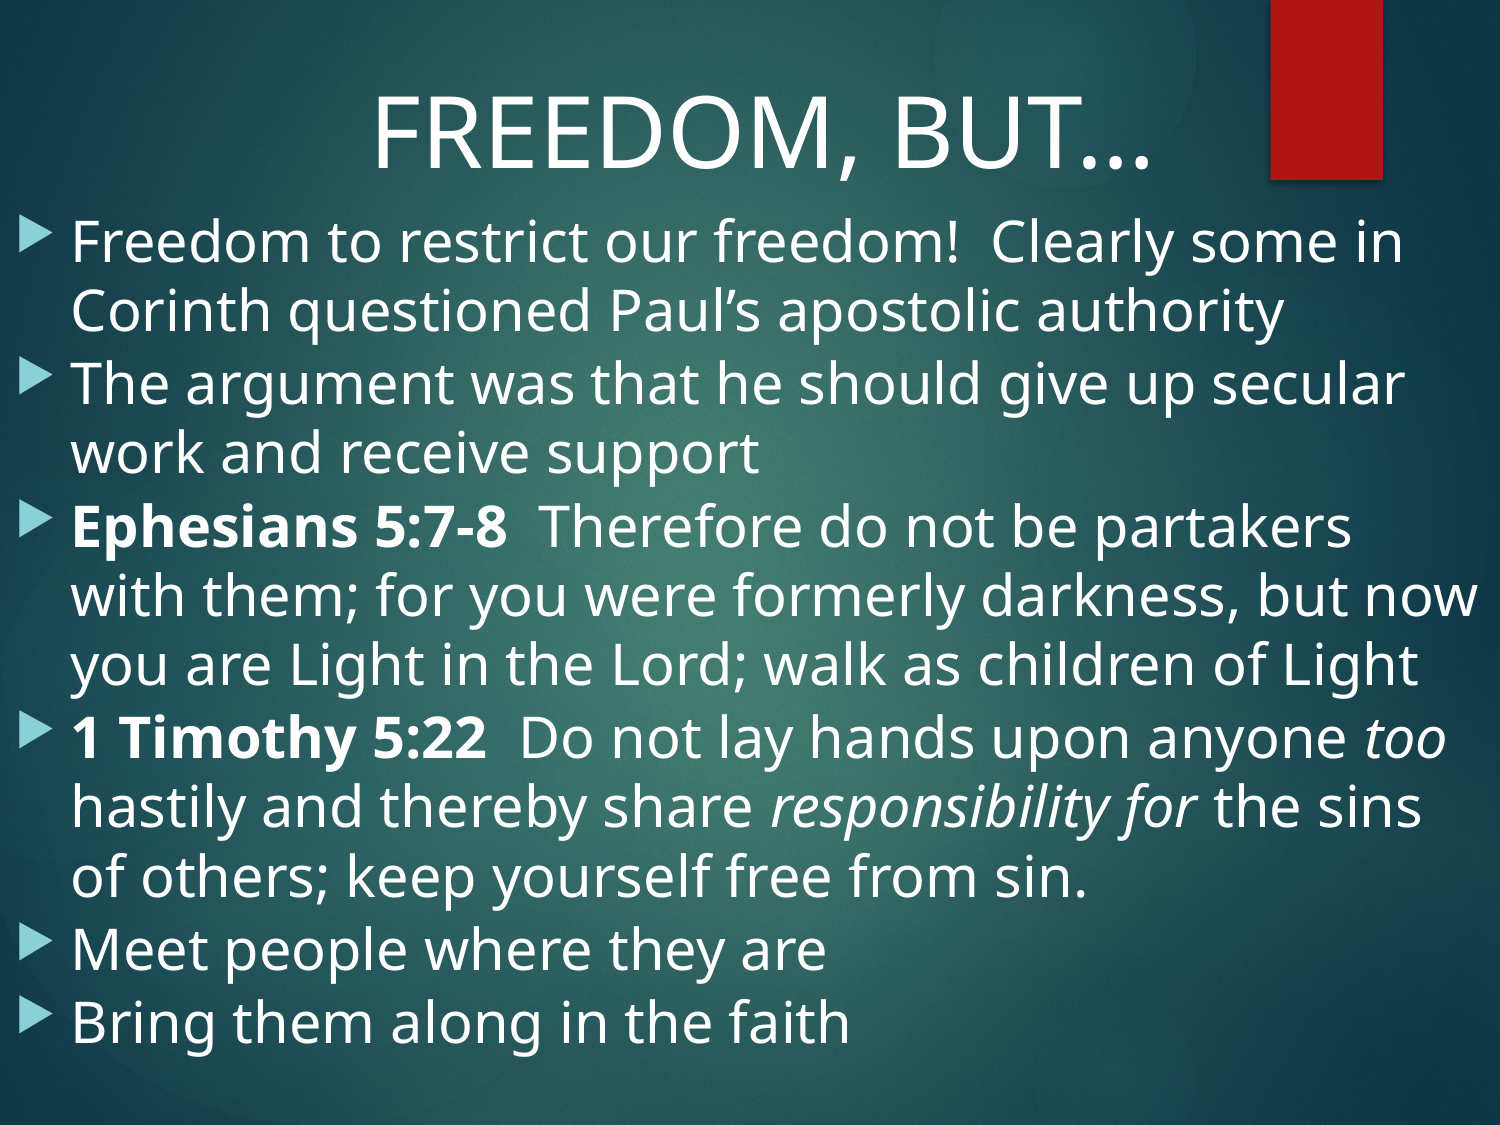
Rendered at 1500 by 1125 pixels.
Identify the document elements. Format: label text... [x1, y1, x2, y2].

text_box FREEDOM, BUT… [0, 60, 1500, 196]
list Freedom to restrict our freedom! Clearly some in Corinth questioned Paul’s apostolic authority The argument was that he should give up secular work and receive support Ephesians 5:7-8 Therefore do not be partakers with them; for you were formerly darkness, but now you are Light in the Lord; walk as children of Light 1 Timothy 5:22 Do not lay hands upon anyone too hastily and thereby share responsibility for the sins of others; keep yourself free from sin. Meet people where they are Bring them along in the faith [0, 197, 1500, 1125]
